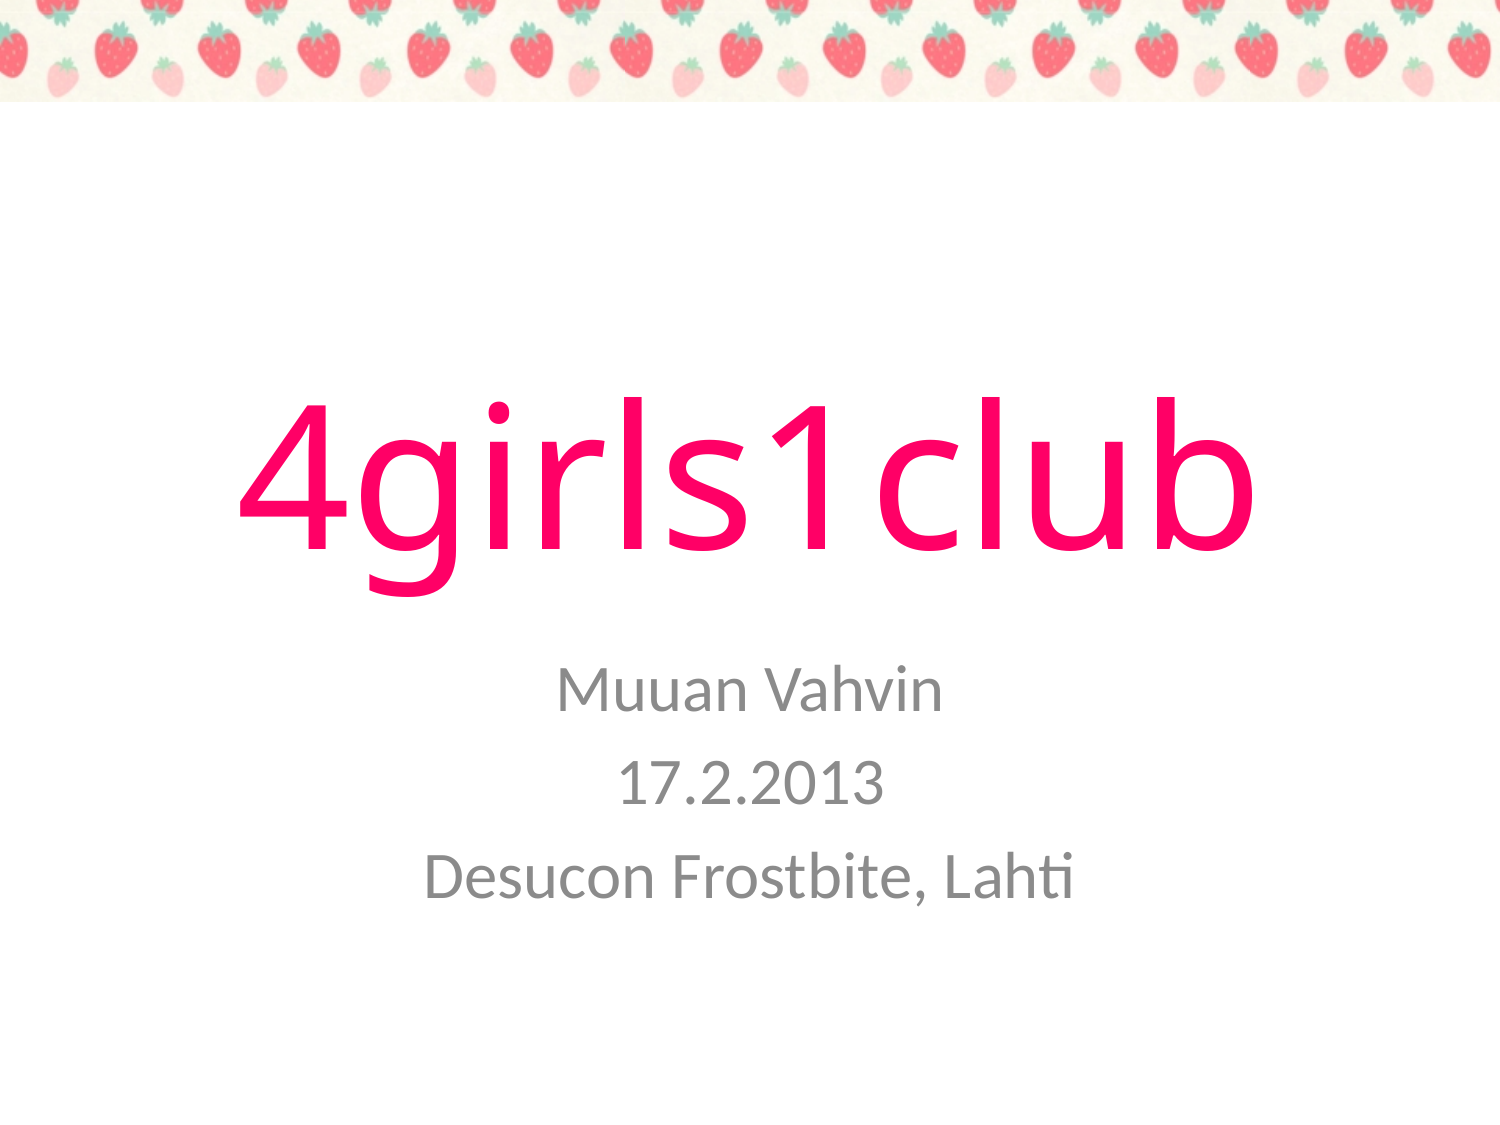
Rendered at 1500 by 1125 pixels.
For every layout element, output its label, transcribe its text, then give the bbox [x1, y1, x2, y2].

title 4girls1club [112, 349, 1388, 591]
picture [0, 0, 1500, 102]
subtitle Muuan Vahvin 17.2.2013 Desucon Frostbite, Lahti [225, 637, 1275, 925]
